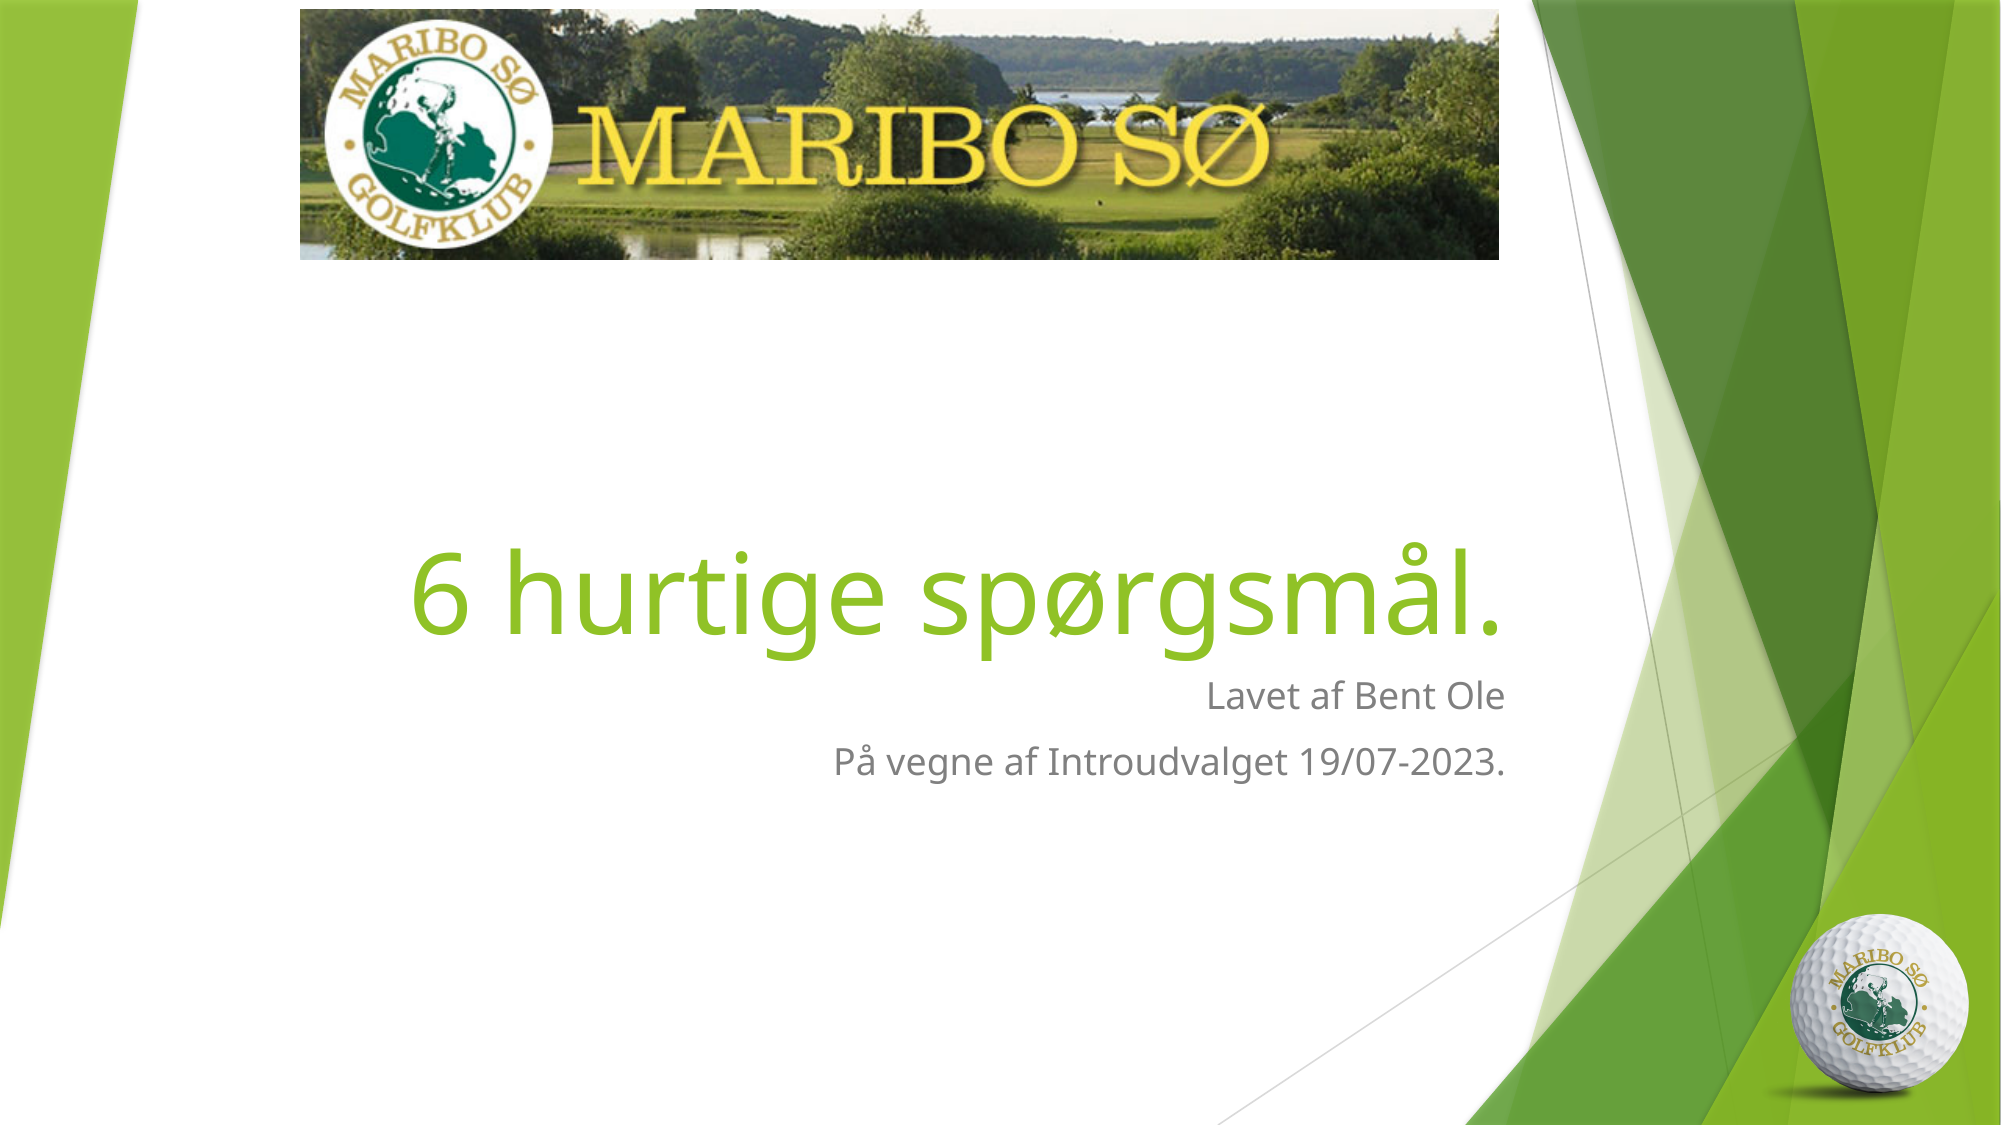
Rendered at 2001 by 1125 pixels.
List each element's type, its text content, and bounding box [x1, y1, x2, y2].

picture [299, 8, 1500, 260]
picture [1733, 896, 1978, 1125]
title 6 hurtige spørgsmål. [247, 394, 1522, 664]
subtitle Lavet af Bent Ole På vegne af Introudvalget 19/07-2023. [247, 664, 1522, 845]
